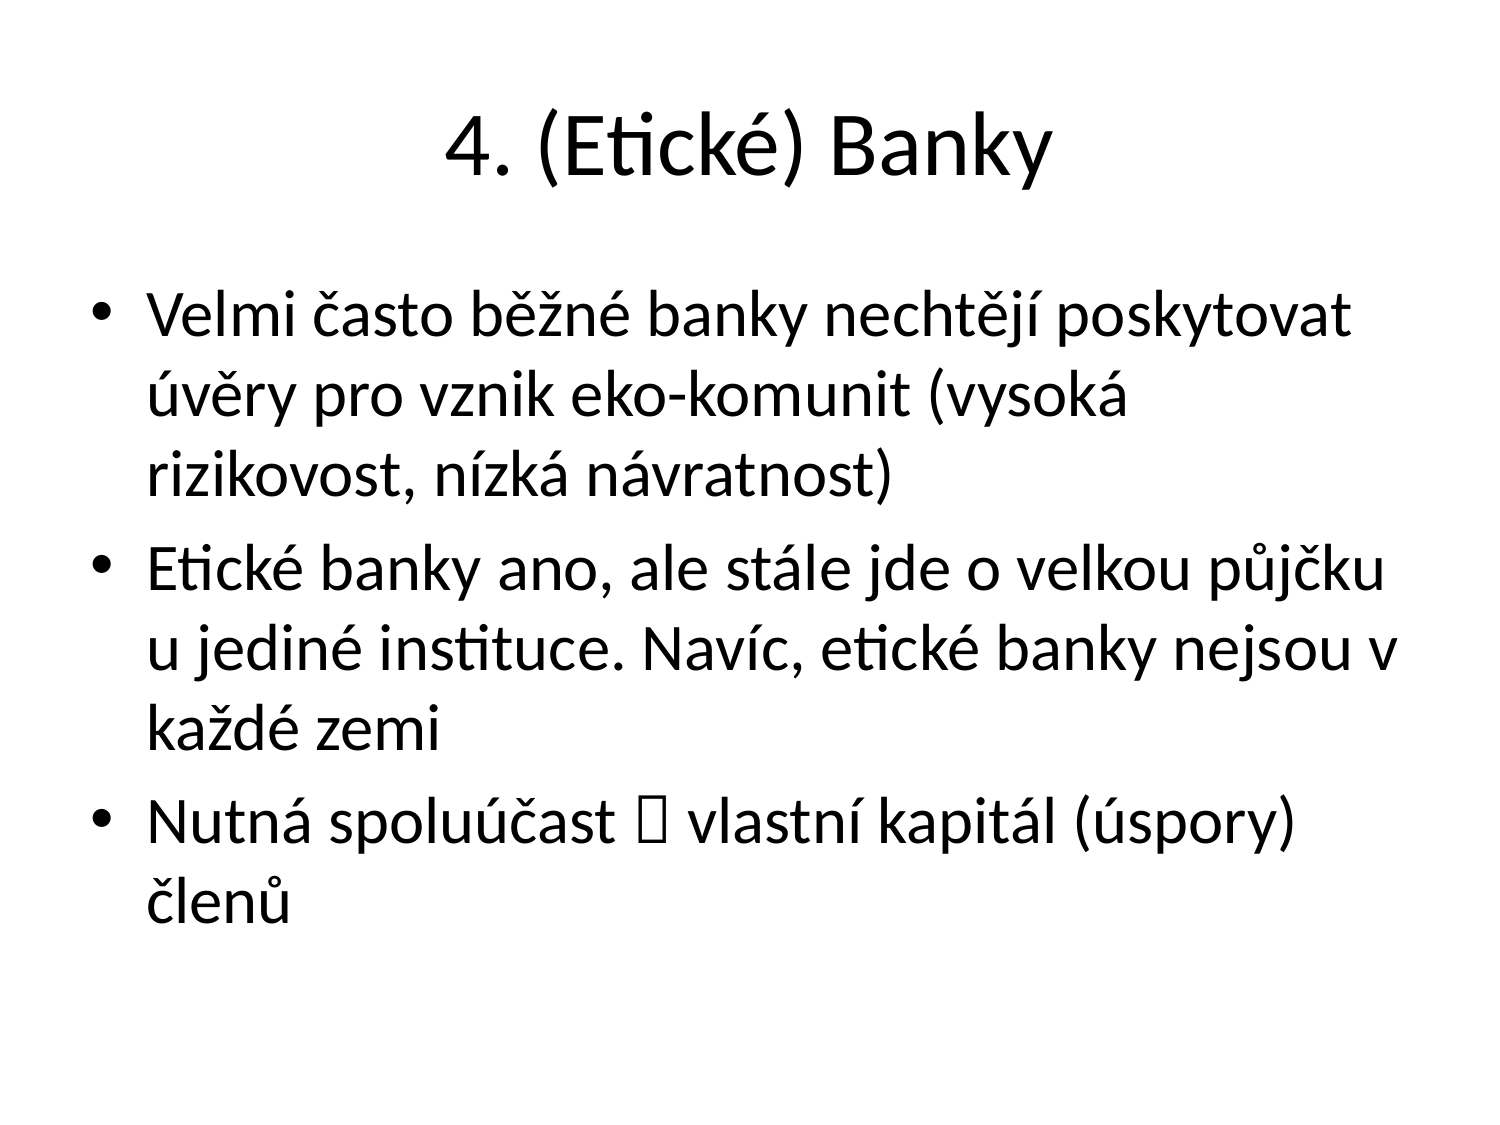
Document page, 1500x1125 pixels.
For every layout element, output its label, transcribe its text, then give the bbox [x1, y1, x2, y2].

list Velmi často běžné banky nechtějí poskytovat úvěry pro vznik eko-komunit (vysoká rizikovost, nízká návratnost) Etické banky ano, ale stále jde o velkou půjčku u jediné instituce. Navíc, etické banky nejsou v každé zemi Nutná spoluúčast  vlastní kapitál (úspory) členů [75, 262, 1425, 1005]
title 4. (Etické) Banky [75, 45, 1425, 233]
